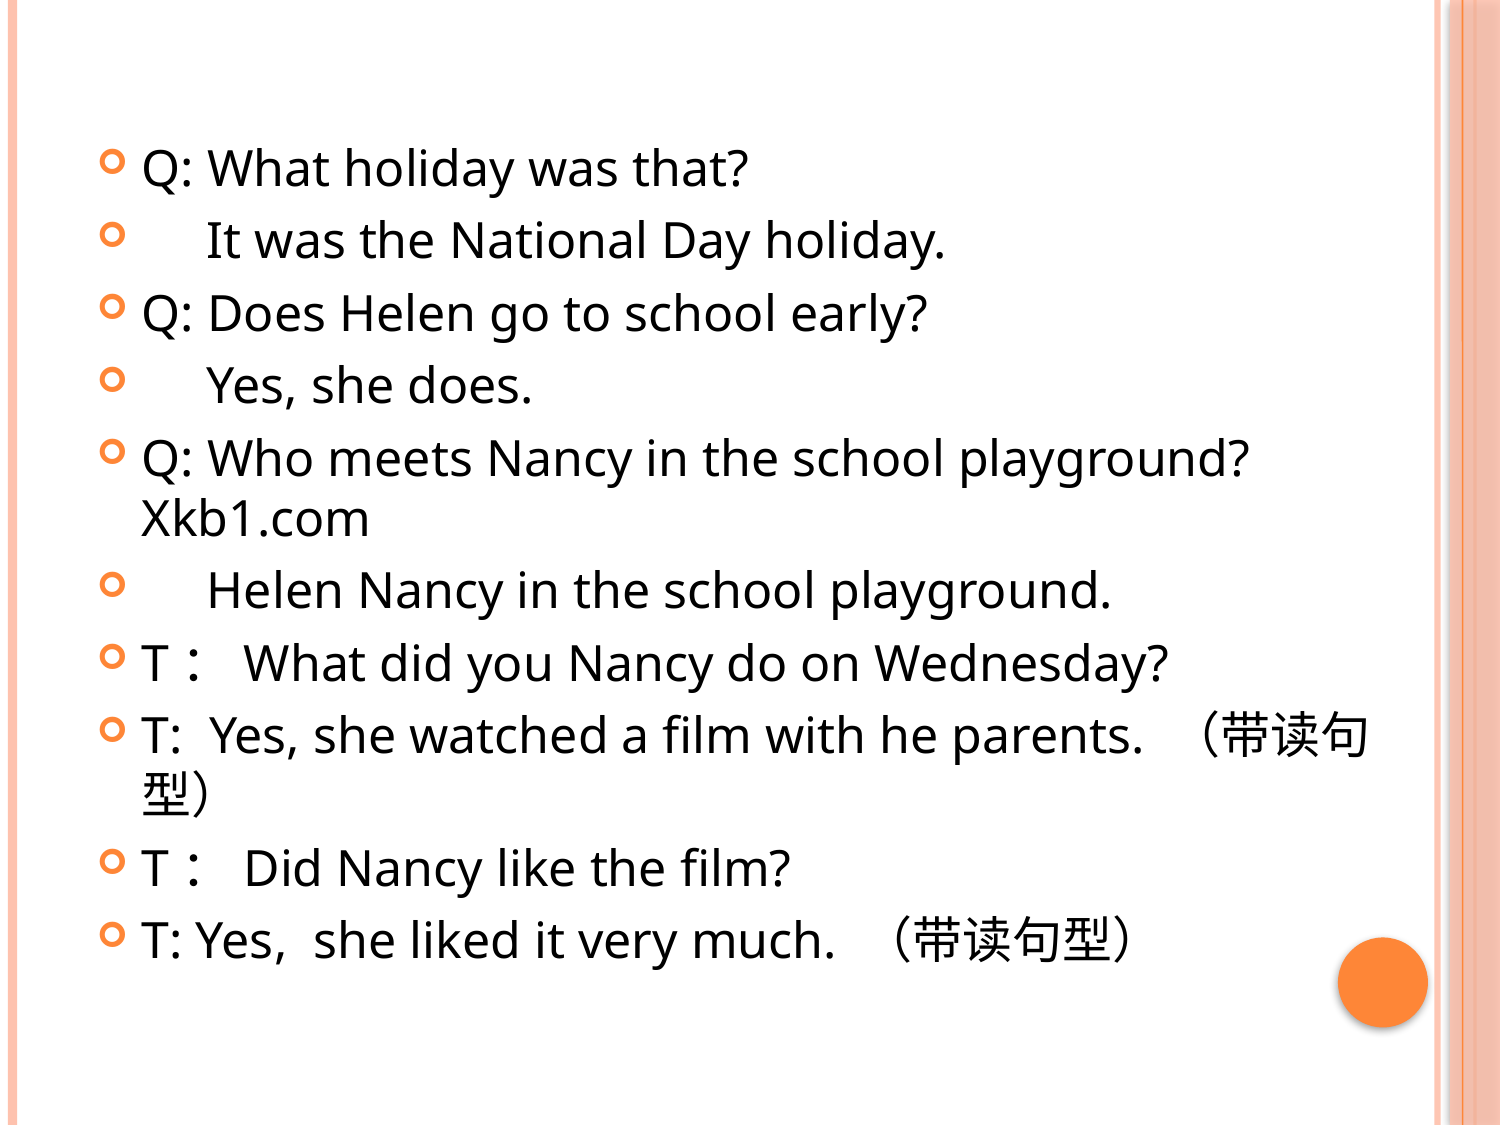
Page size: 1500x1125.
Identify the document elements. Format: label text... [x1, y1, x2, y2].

list Q: What holiday was that? It was the National Day holiday. Q: Does Helen go to school early? Yes, she does. Q: Who meets Nancy in the school playground? Xkb1.com Helen Nancy in the school playground. T：What did you Nancy do on Wednesday? T: Yes, she watched a film with he parents. （带读句型） T：Did Nancy like the film? T: Yes, she liked it very much. （带读句型） [82, 128, 1425, 1005]
